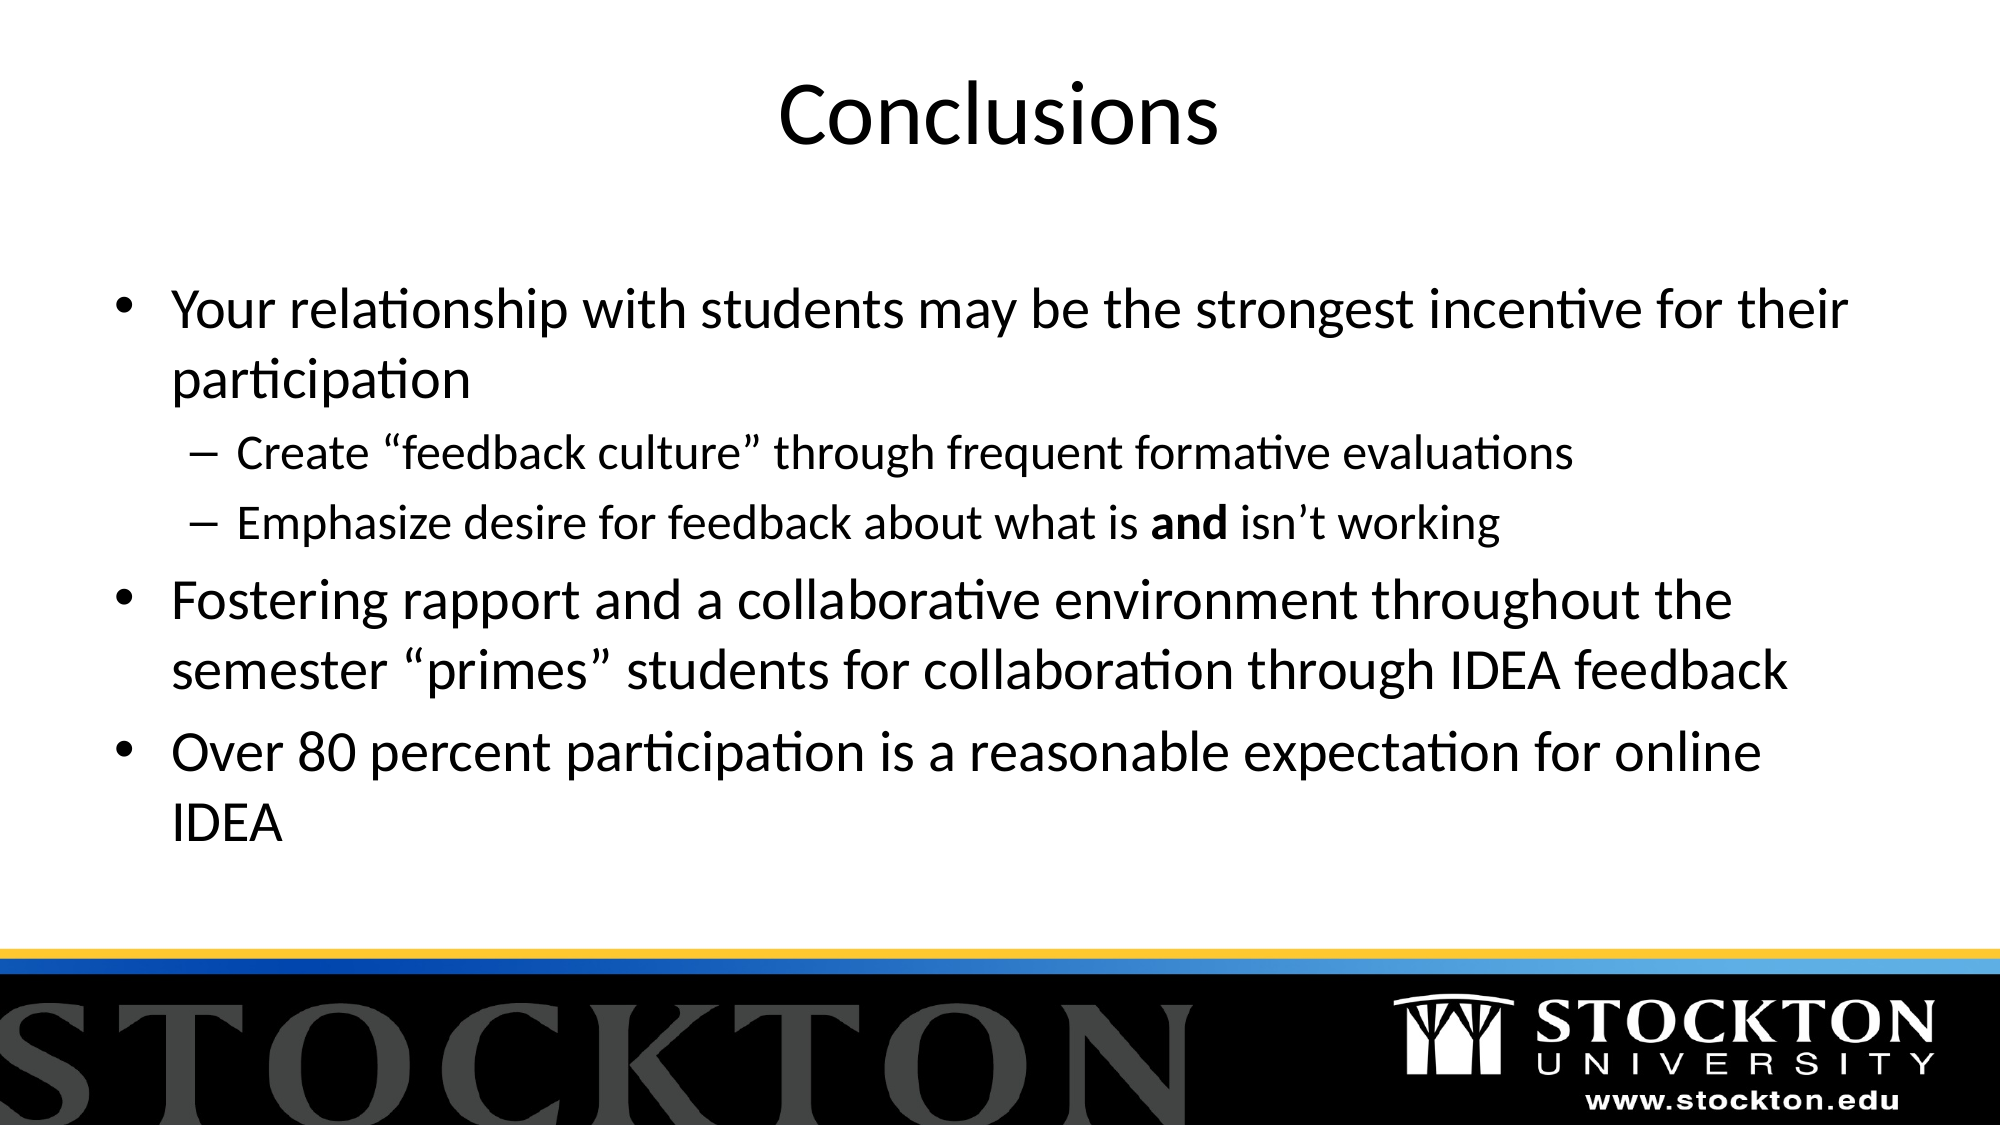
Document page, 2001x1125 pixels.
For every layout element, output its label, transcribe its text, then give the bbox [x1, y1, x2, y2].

title Conclusions [99, 45, 1900, 233]
list Your relationship with students may be the strongest incentive for their participation Create “feedback culture” through frequent formative evaluations Emphasize desire for feedback about what is and isn’t working Fostering rapport and a collaborative environment throughout the semester “primes” students for collaboration through IDEA feedback Over 80 percent participation is a reasonable expectation for online IDEA [99, 262, 1900, 1005]
picture [0, 0, 2000, 1125]
